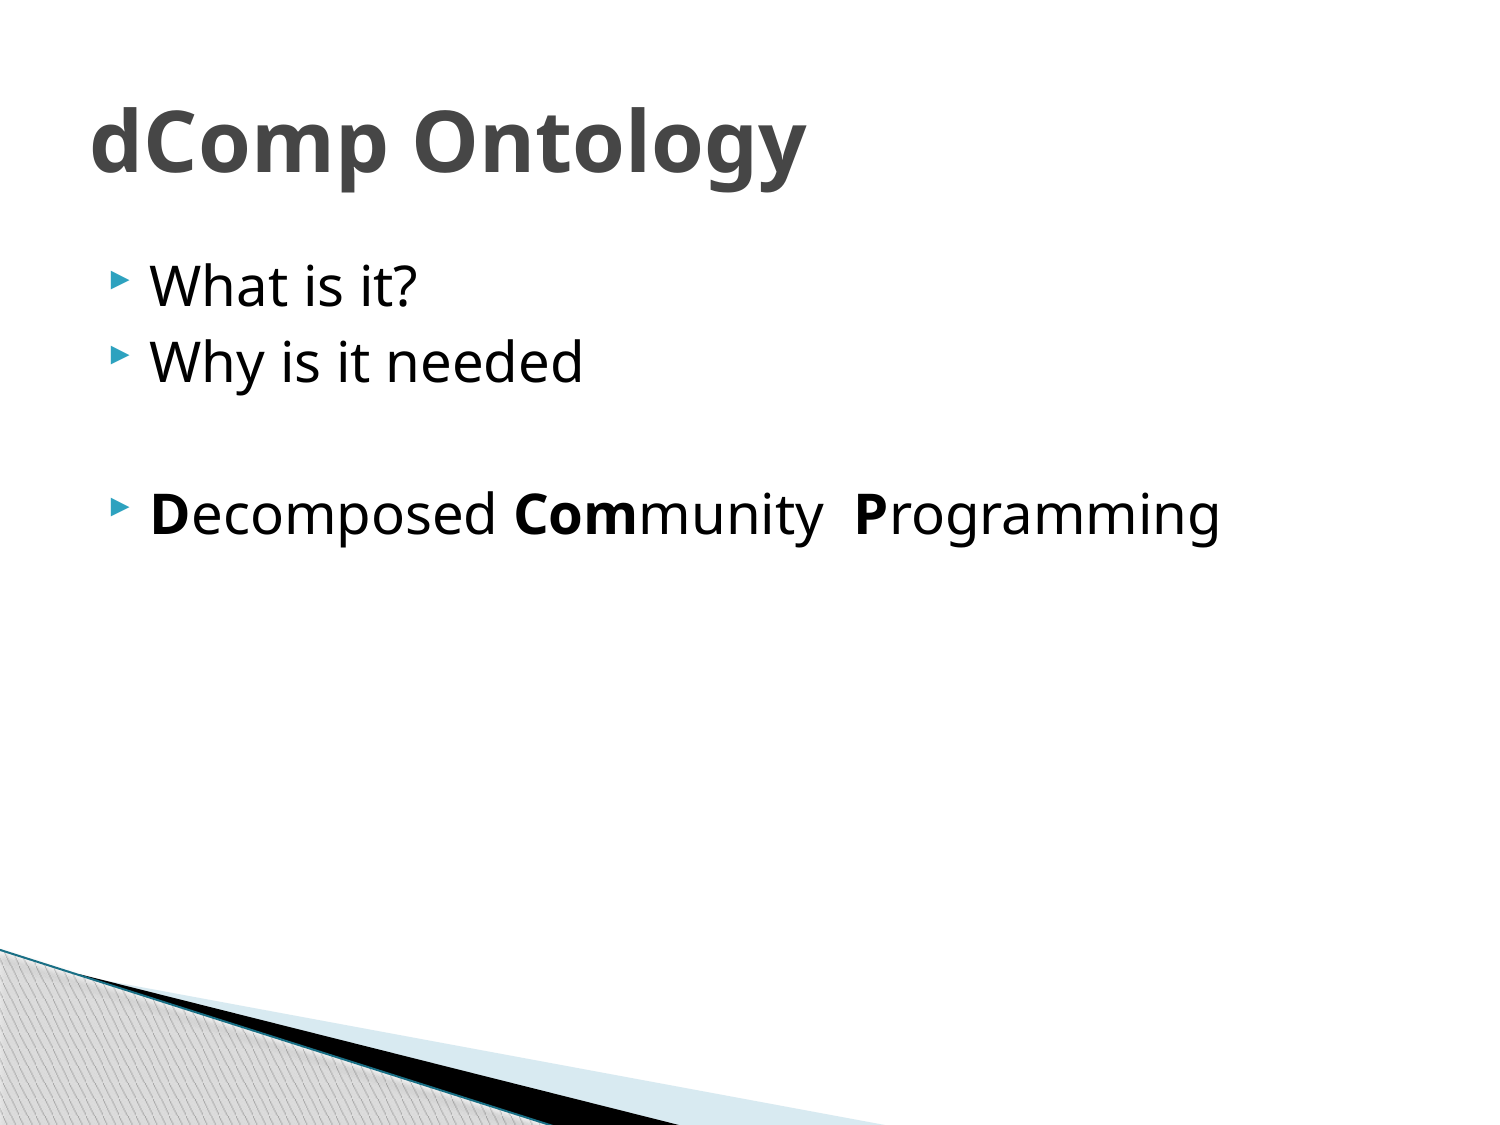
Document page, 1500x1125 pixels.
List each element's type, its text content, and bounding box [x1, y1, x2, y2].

list What is it? Why is it needed Decomposed Community Programming [75, 243, 1425, 986]
title dComp Ontology [75, 45, 1425, 233]
